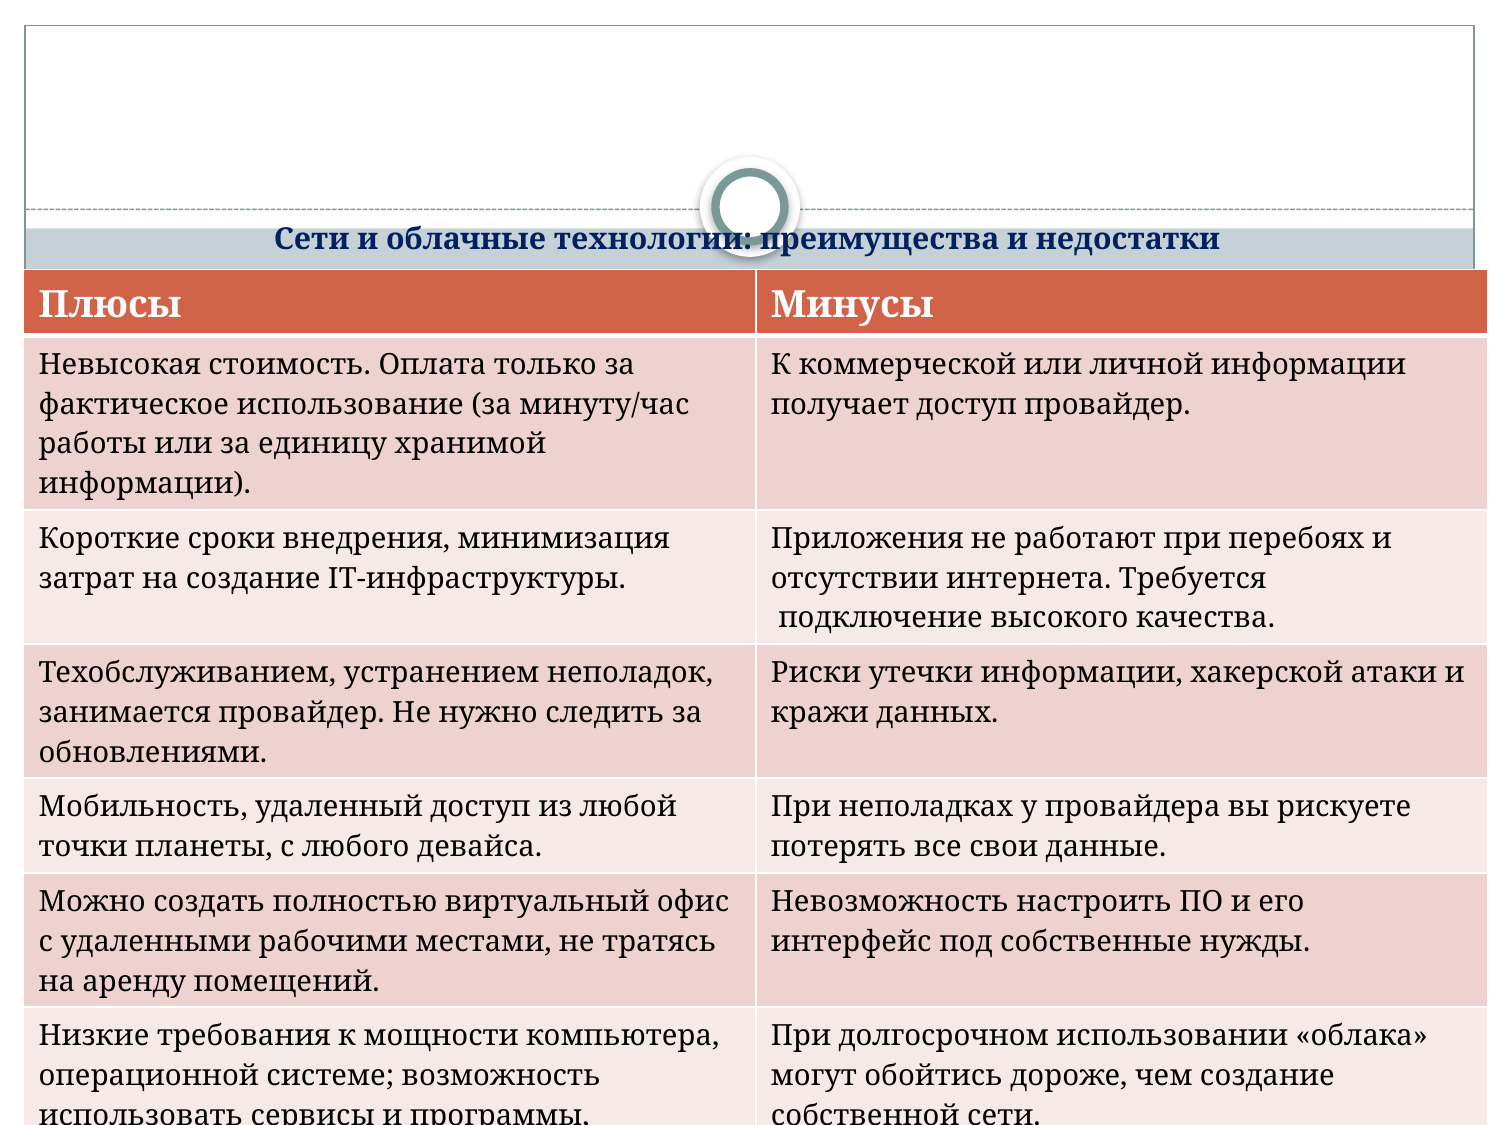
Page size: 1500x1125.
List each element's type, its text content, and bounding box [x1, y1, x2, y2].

table_cell При неполадках у провайдера вы рискуете потерять все свои данные. [757, 779, 1487, 872]
table_header Минусы [757, 270, 1487, 333]
table_cell К коммерческой или личной информации получает доступ провайдер. [757, 338, 1487, 509]
table_cell Риски утечки информации, хакерской атаки и кражи данных. [757, 645, 1487, 777]
table_cell Невысокая стоимость. Оплата только за фактическое использование (за минуту/час работы или за единицу хранимой информации). [24, 338, 755, 509]
table_header Плюсы [24, 270, 755, 333]
table_cell Короткие сроки внедрения, минимизация затрат на создание IT-инфраструктуры. [24, 511, 755, 643]
table_cell Приложения не работают при перебоях и отсутствии интернета. Требуется подключение высокого качества. [757, 511, 1487, 643]
table_cell Техобслуживанием, устранением неполадок, занимается провайдер. Не нужно следить за обновлениями. [24, 645, 755, 777]
table_cell Можно создать полностью виртуальный офис с удаленными рабочими местами, не тратясь на аренду помещений. [24, 874, 755, 1006]
title Сети и облачные технологии: преимущества и недостатки [46, 210, 1447, 269]
table_cell При долгосрочном использовании «облака» могут обойтись дороже, чем создание собственной сети. [757, 1008, 1487, 1125]
table_cell Низкие требования к мощности компьютера, операционной системе; возможность использовать сервисы и программы, недоступные при его технических характеристиках. [24, 1008, 755, 1125]
table_cell Невозможность настроить ПО и его интерфейс под собственные нужды. [757, 874, 1487, 1006]
table_cell Мобильность, удаленный доступ из любой точки планеты, с любого девайса. [24, 779, 755, 872]
